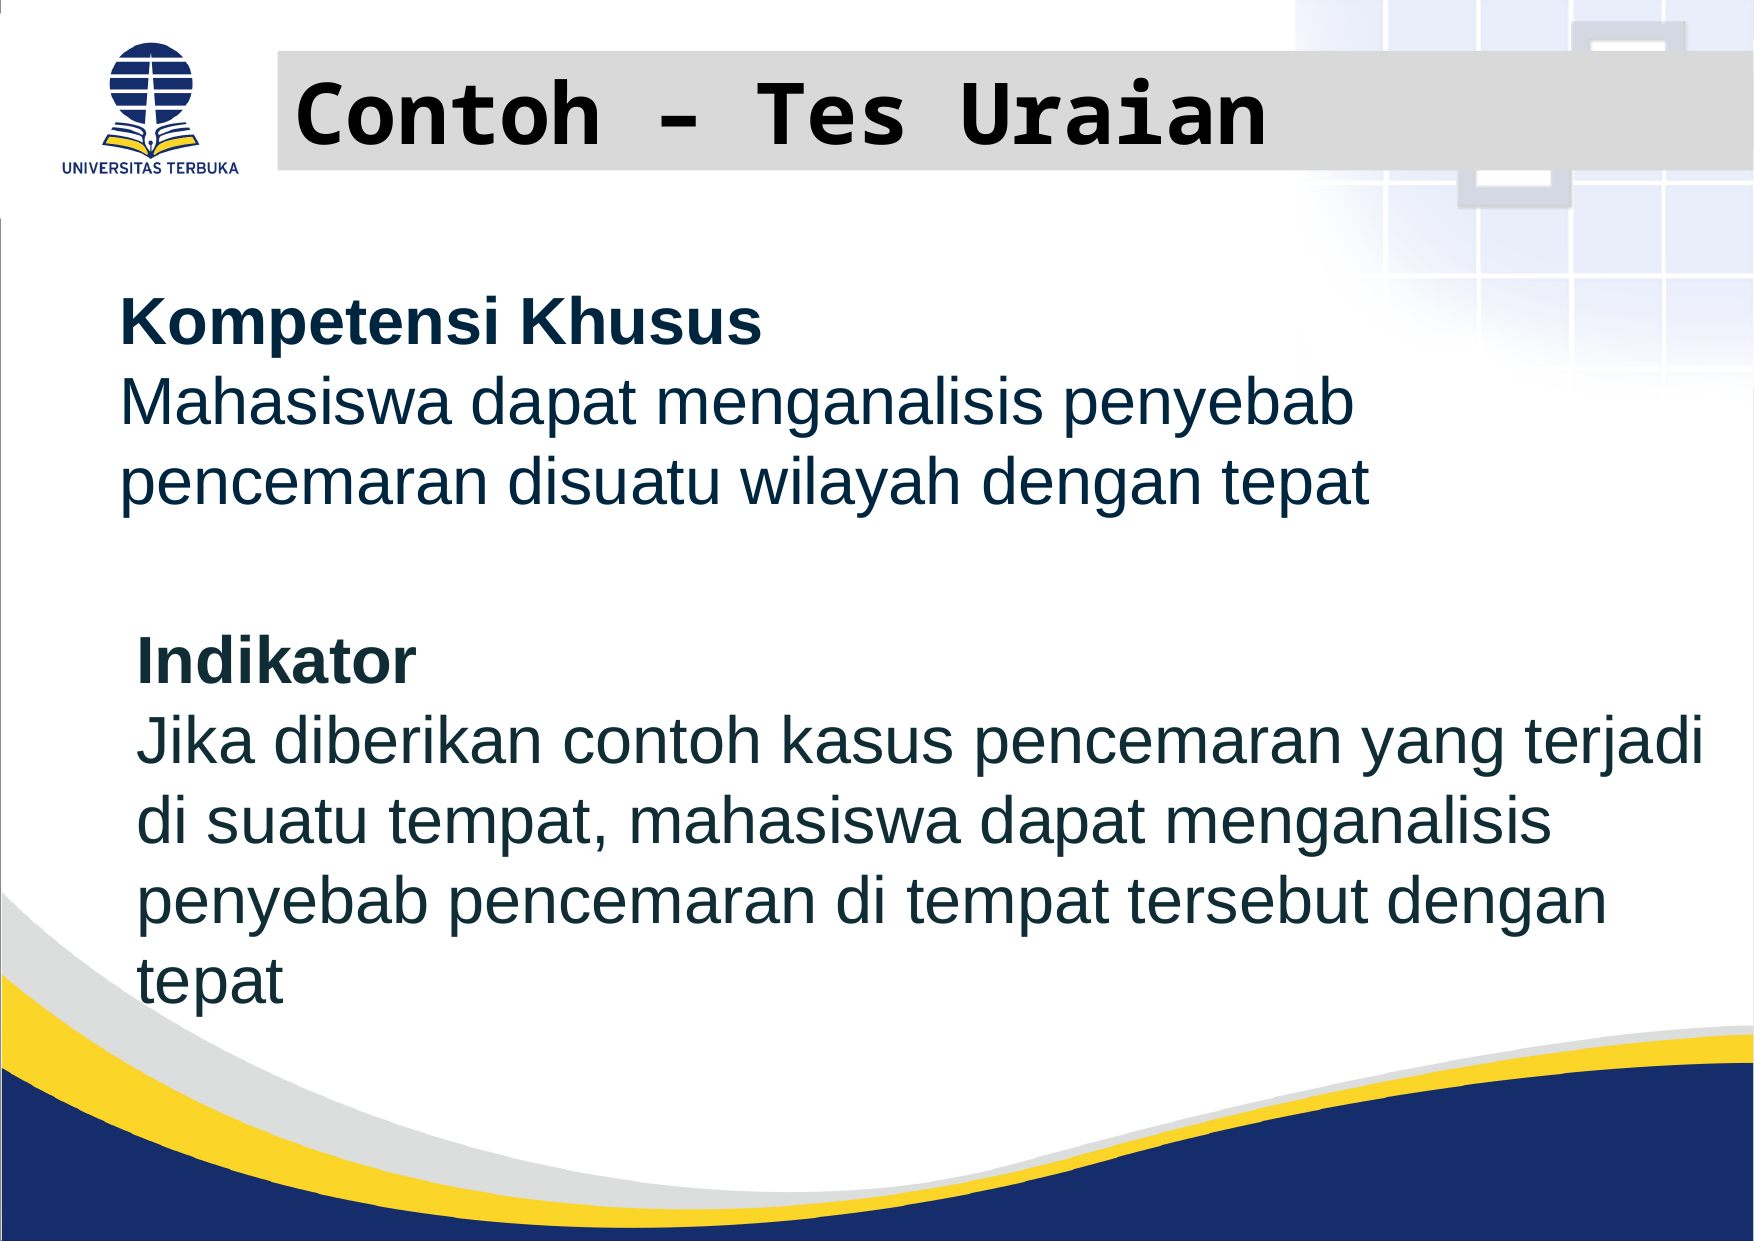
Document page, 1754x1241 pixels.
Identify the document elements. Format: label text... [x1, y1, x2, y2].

text_box Kompetensi Khusus Mahasiswa dapat menganalisis penyebab pencemaran disuatu wilayah dengan tepat [102, 269, 1727, 554]
text_box Contoh – Tes Uraian [277, 50, 1754, 171]
picture [0, 0, 1754, 1241]
text_box Indikator Jika diberikan contoh kasus pencemaran yang terjadi di suatu tempat, mahasiswa dapat menganalisis penyebab pencemaran di tempat tersebut dengan tepat [119, 608, 1754, 1025]
